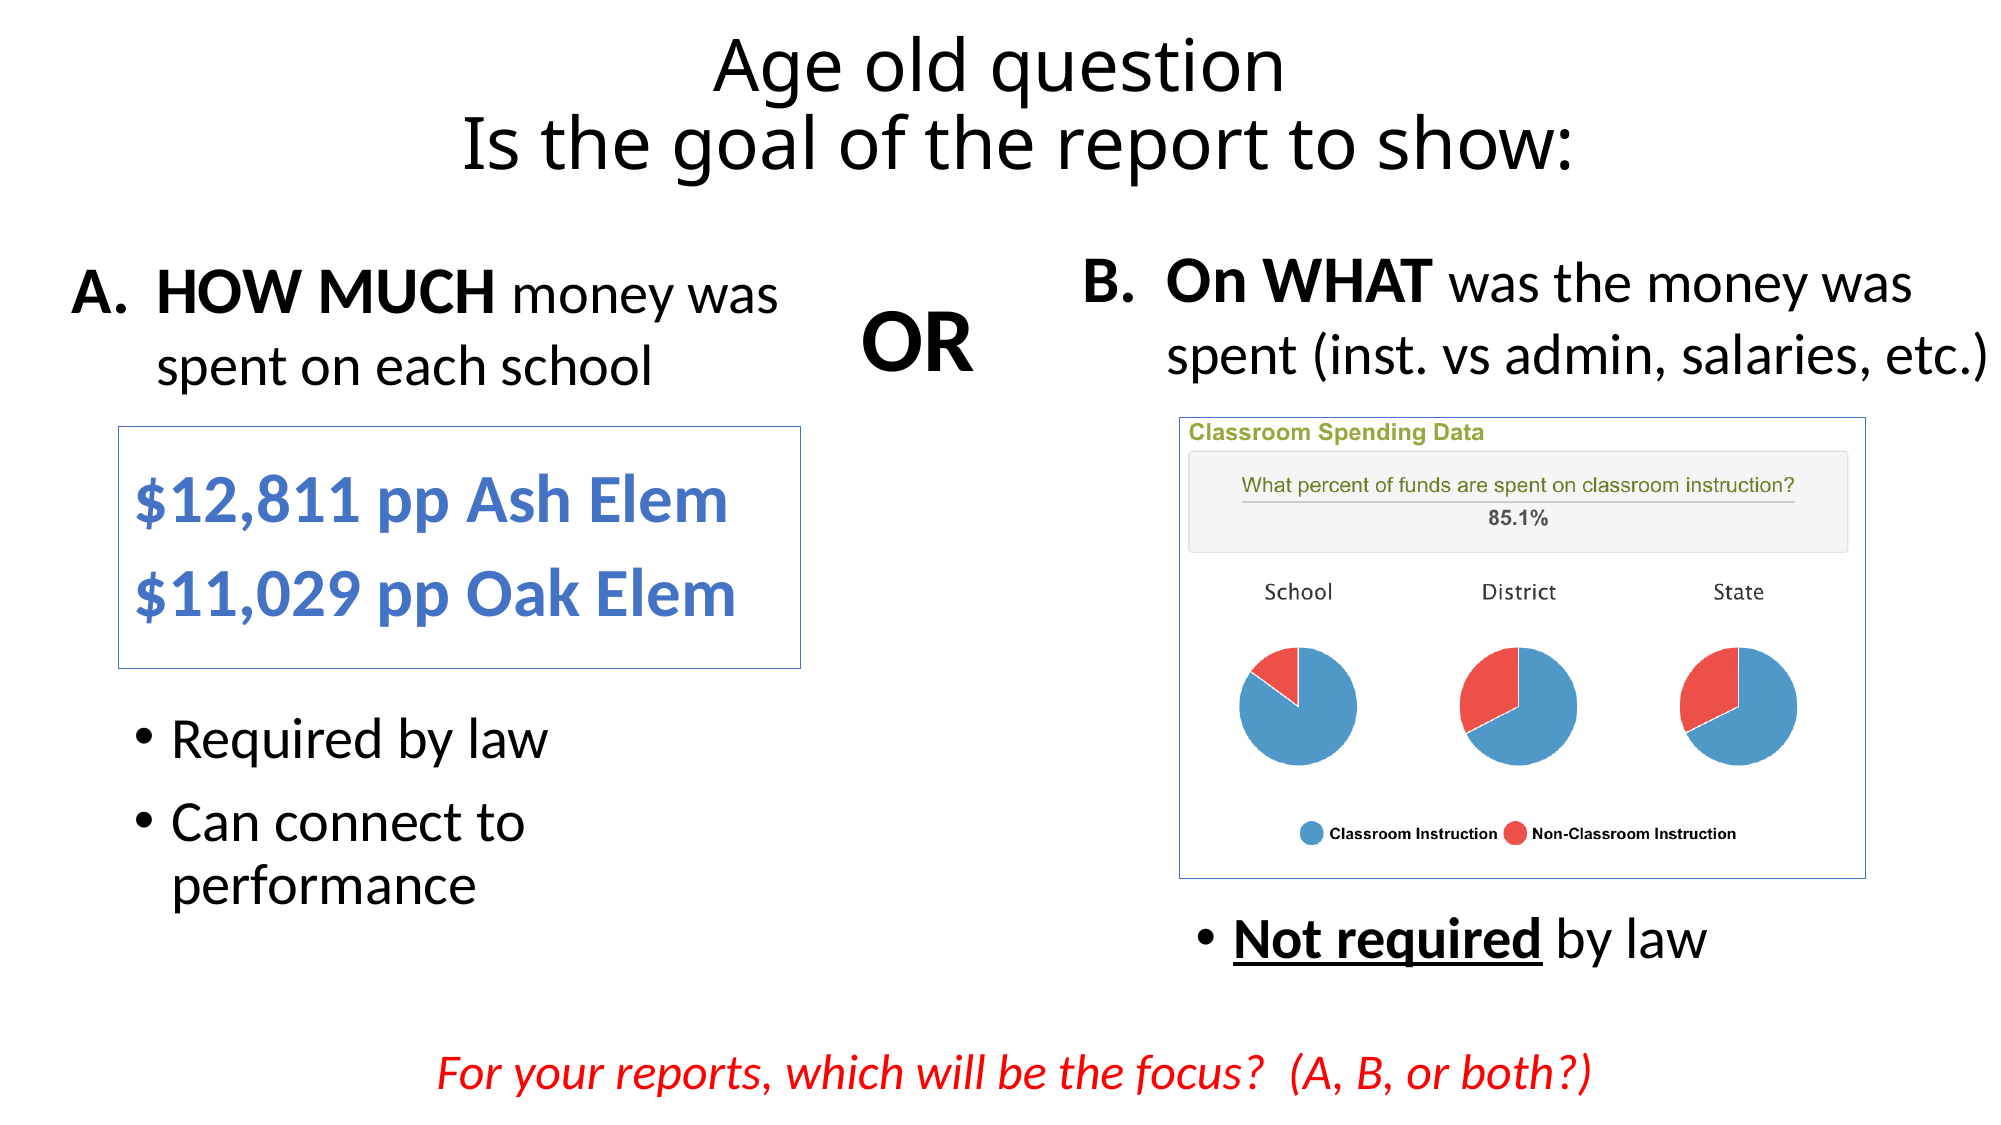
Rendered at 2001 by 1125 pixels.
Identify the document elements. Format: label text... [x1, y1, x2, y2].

picture [1179, 416, 1866, 879]
text_box $12,811 pp Ash Elem $11,029 pp Oak Elem [118, 426, 801, 669]
text_box On WHAT was the money was spent (inst. vs admin, salaries, etc.) [1067, 228, 2000, 394]
text_box OR [846, 272, 991, 398]
text_box For your reports, which will be the focus? (A, B, or both?) [421, 1032, 2000, 1107]
title Age old question Is the goal of the report to show: [26, 20, 1974, 194]
list Required by law Can connect to performance [118, 700, 725, 988]
text_box HOW MUCH money was spent on each school [56, 239, 801, 405]
list Not required by law [1180, 900, 1905, 1032]
